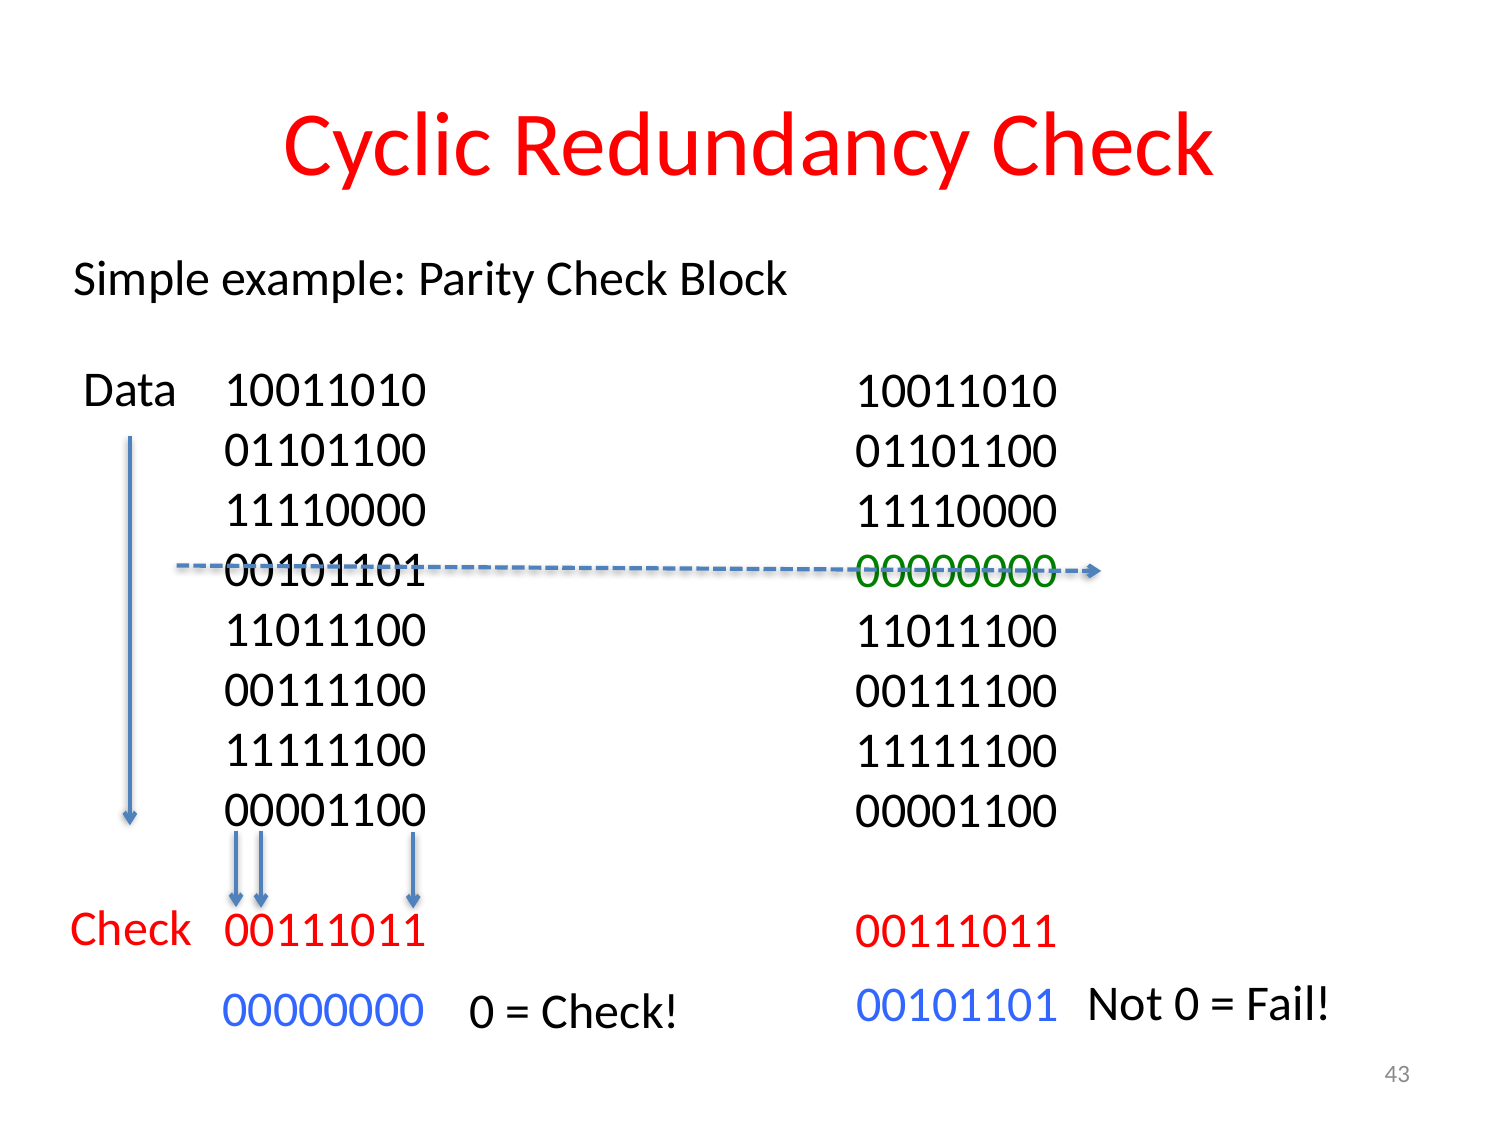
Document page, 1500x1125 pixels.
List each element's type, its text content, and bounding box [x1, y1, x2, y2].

text_box 10011010 01101100 11110000 00101101 11011100 00111100 11111100 00001100 00111011 [209, 349, 442, 562]
text_box Data [68, 349, 193, 424]
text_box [205, 969, 697, 1047]
text_box Check [55, 888, 208, 963]
slide_number 43 [1074, 1042, 1425, 1103]
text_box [176, 565, 1102, 572]
title Cyclic Redundancy Check [75, 45, 1425, 233]
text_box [839, 349, 1350, 1041]
text_box Simple example: Parity Check Block [58, 238, 804, 313]
text_box 10011010 01101100 11110000 00101101 11011100 00111100 11111100 00001100 00111011 [209, 580, 442, 964]
